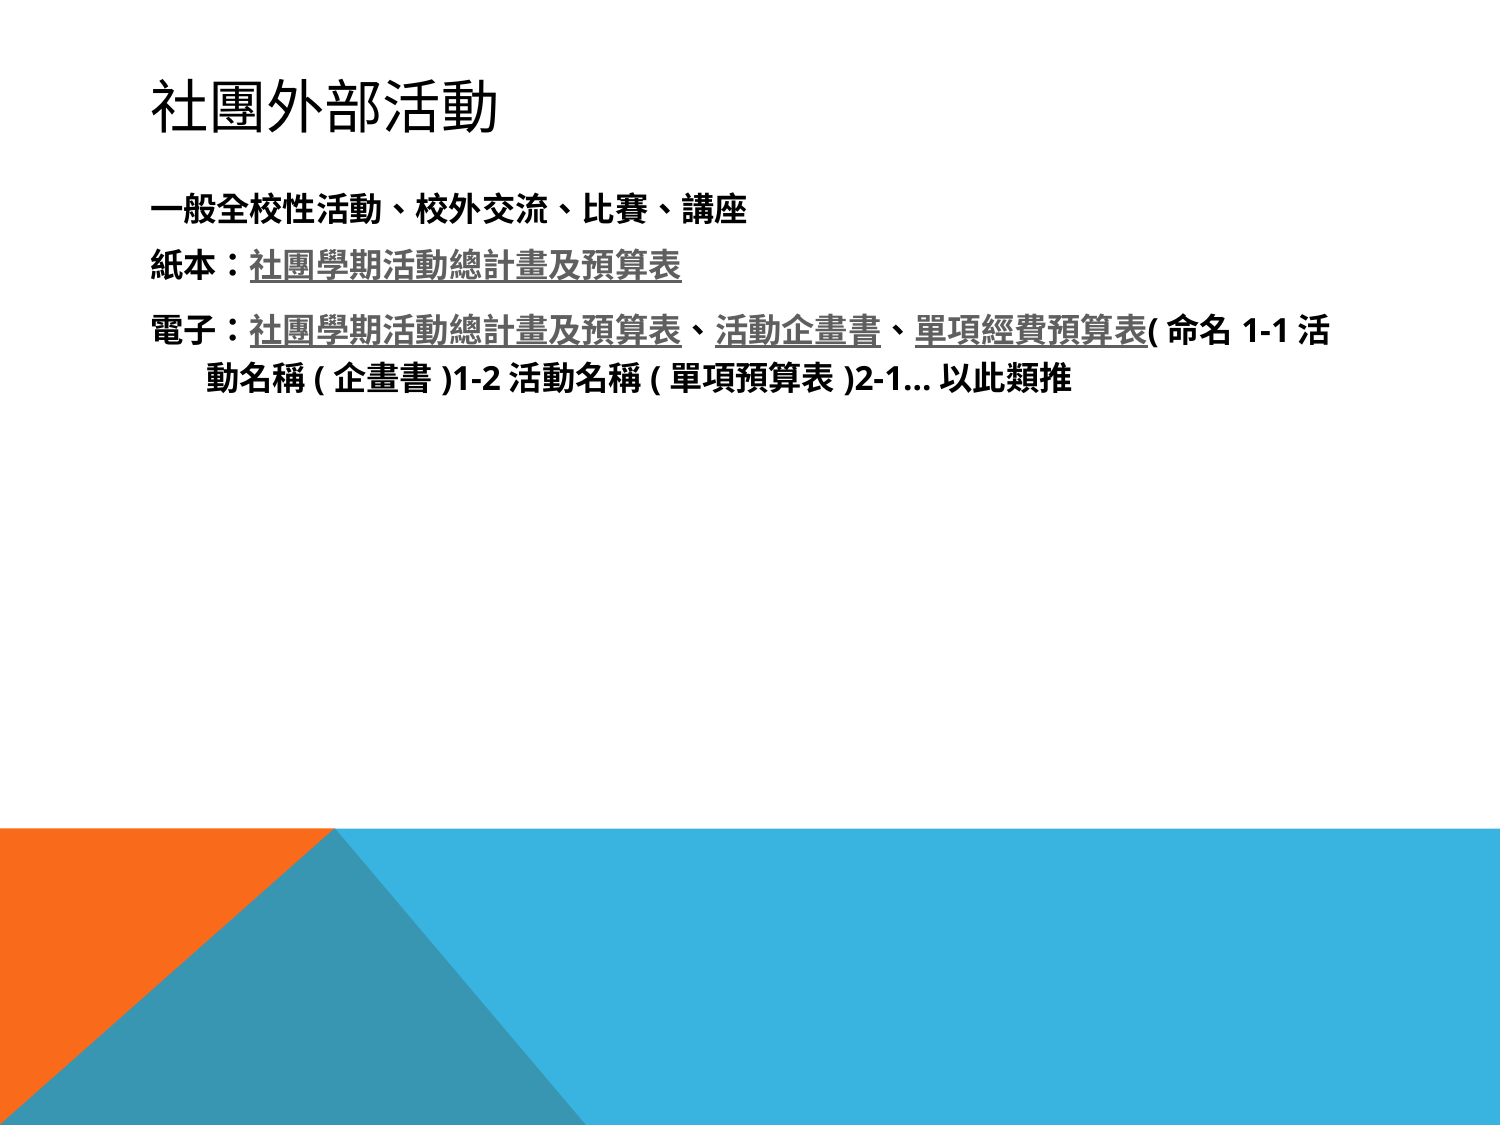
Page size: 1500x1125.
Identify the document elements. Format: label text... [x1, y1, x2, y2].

title 社團外部活動 [135, 60, 1369, 150]
list 一般全校性活動、校外交流、比賽、講座 紙本：社團學期活動總計畫及預算表 電子：社團學期活動總計畫及預算表、活動企畫書、單項經費預算表(命名1-1活動名稱(企畫書)1-2活動名稱(單項預算表)2-1…以此類推 [135, 180, 1369, 768]
